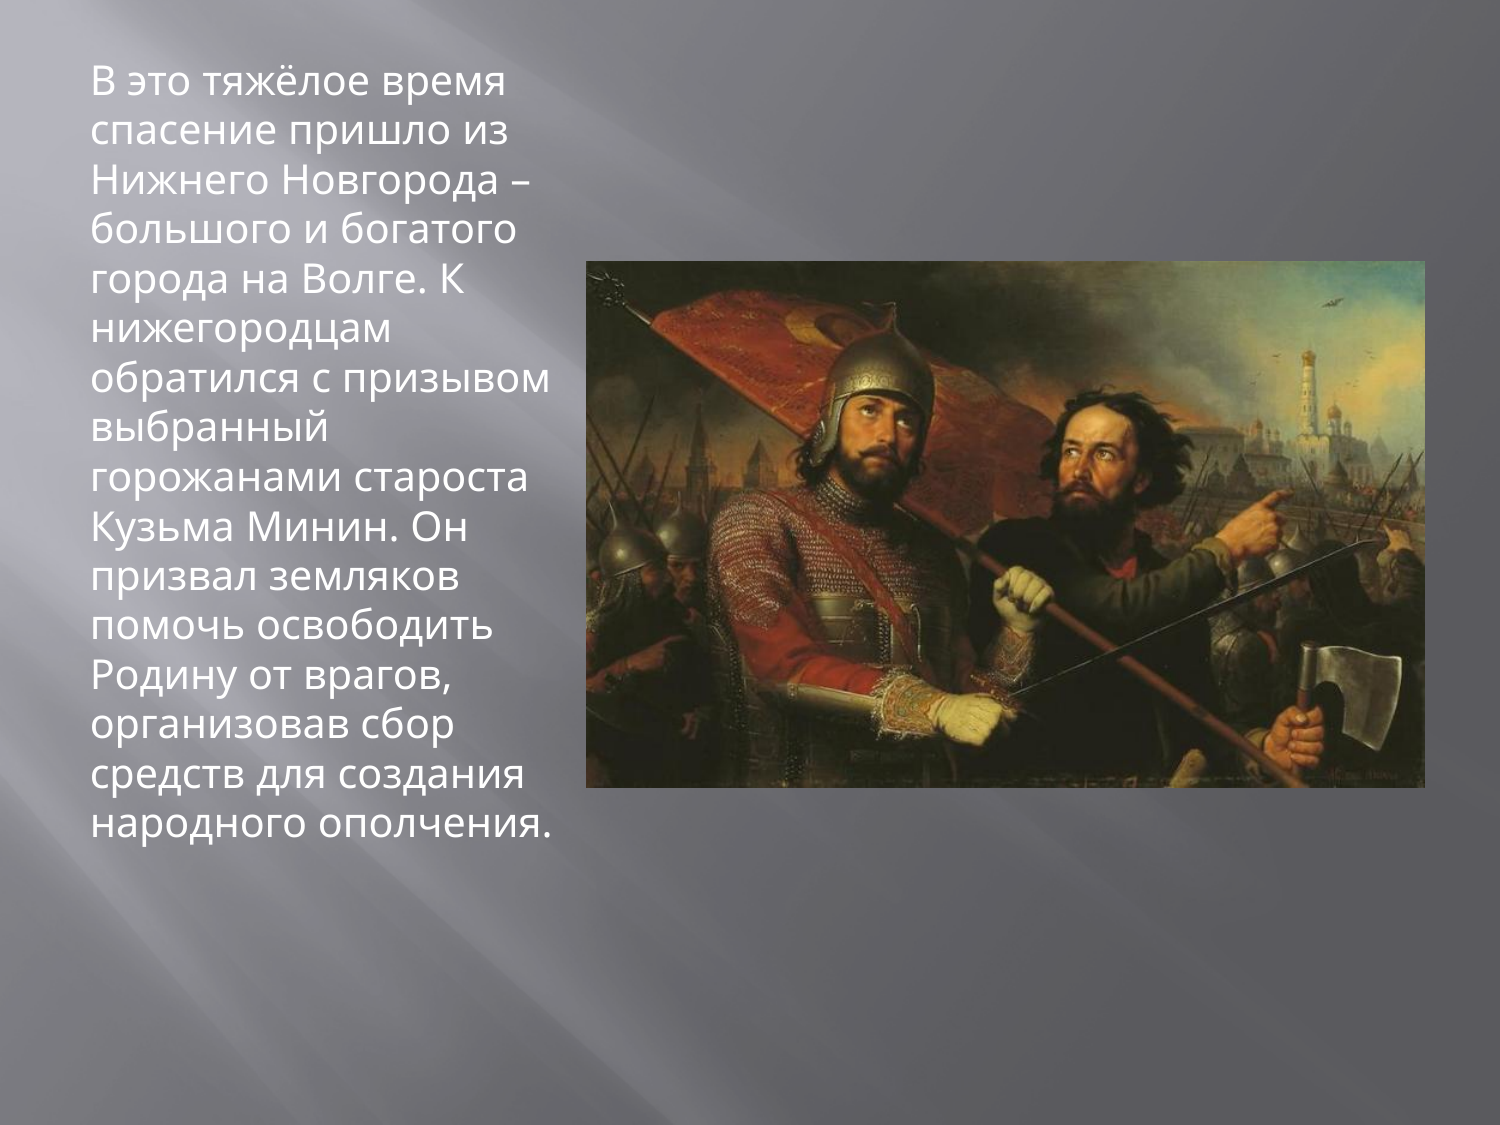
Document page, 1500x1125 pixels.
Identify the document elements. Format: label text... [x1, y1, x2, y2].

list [586, 261, 1426, 789]
list В это тяжёлое время спасение пришло из Нижнего Новгорода – большого и богатого города на Волге. К нижегородцам обратился с призывом выбранный горожанами староста Кузьма Минин. Он призвал земляков помочь освободить Родину от врагов, организовав сбор средств для создания народного ополчения. [75, 46, 569, 1005]
